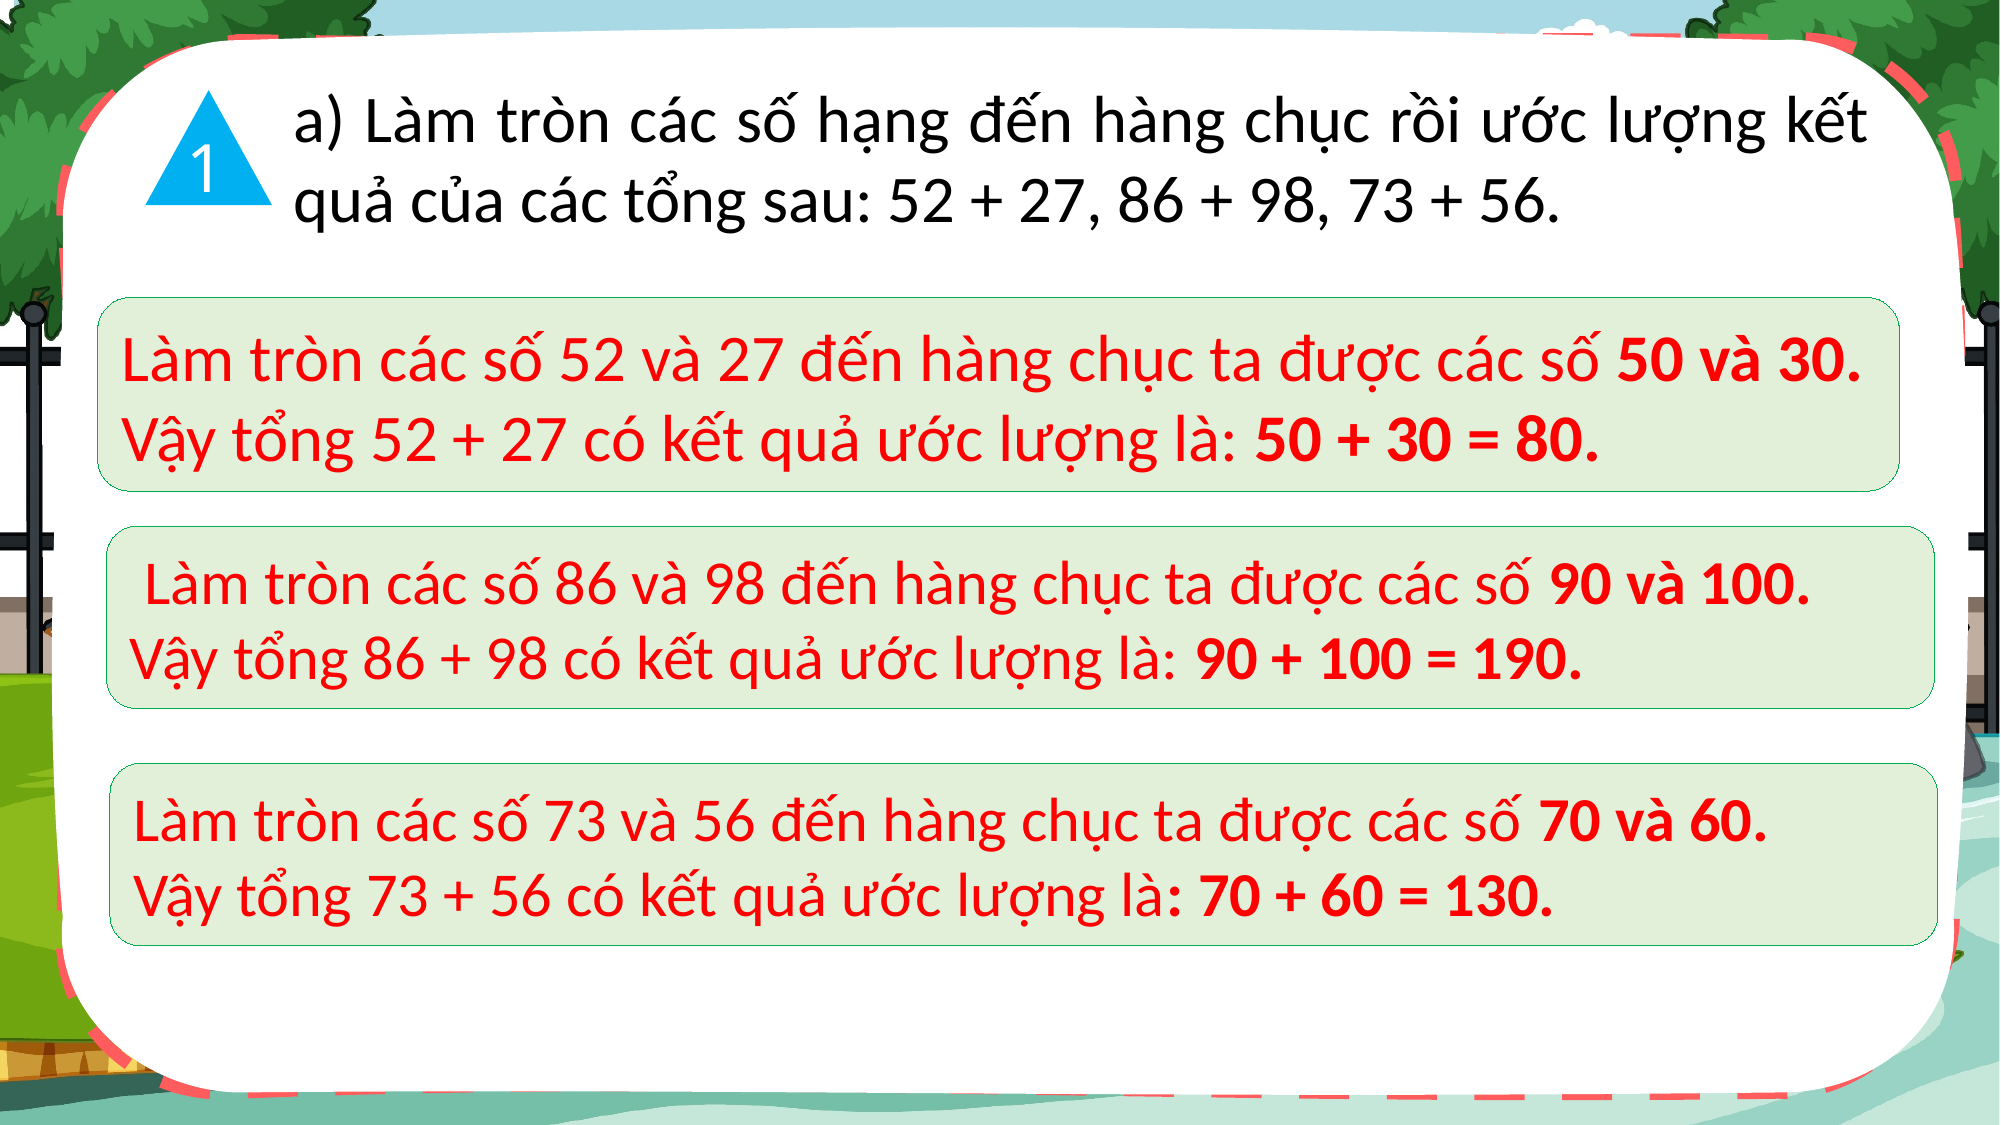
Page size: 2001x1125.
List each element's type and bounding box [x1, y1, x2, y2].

text_box [145, 90, 272, 215]
picture [0, 0, 2000, 1125]
